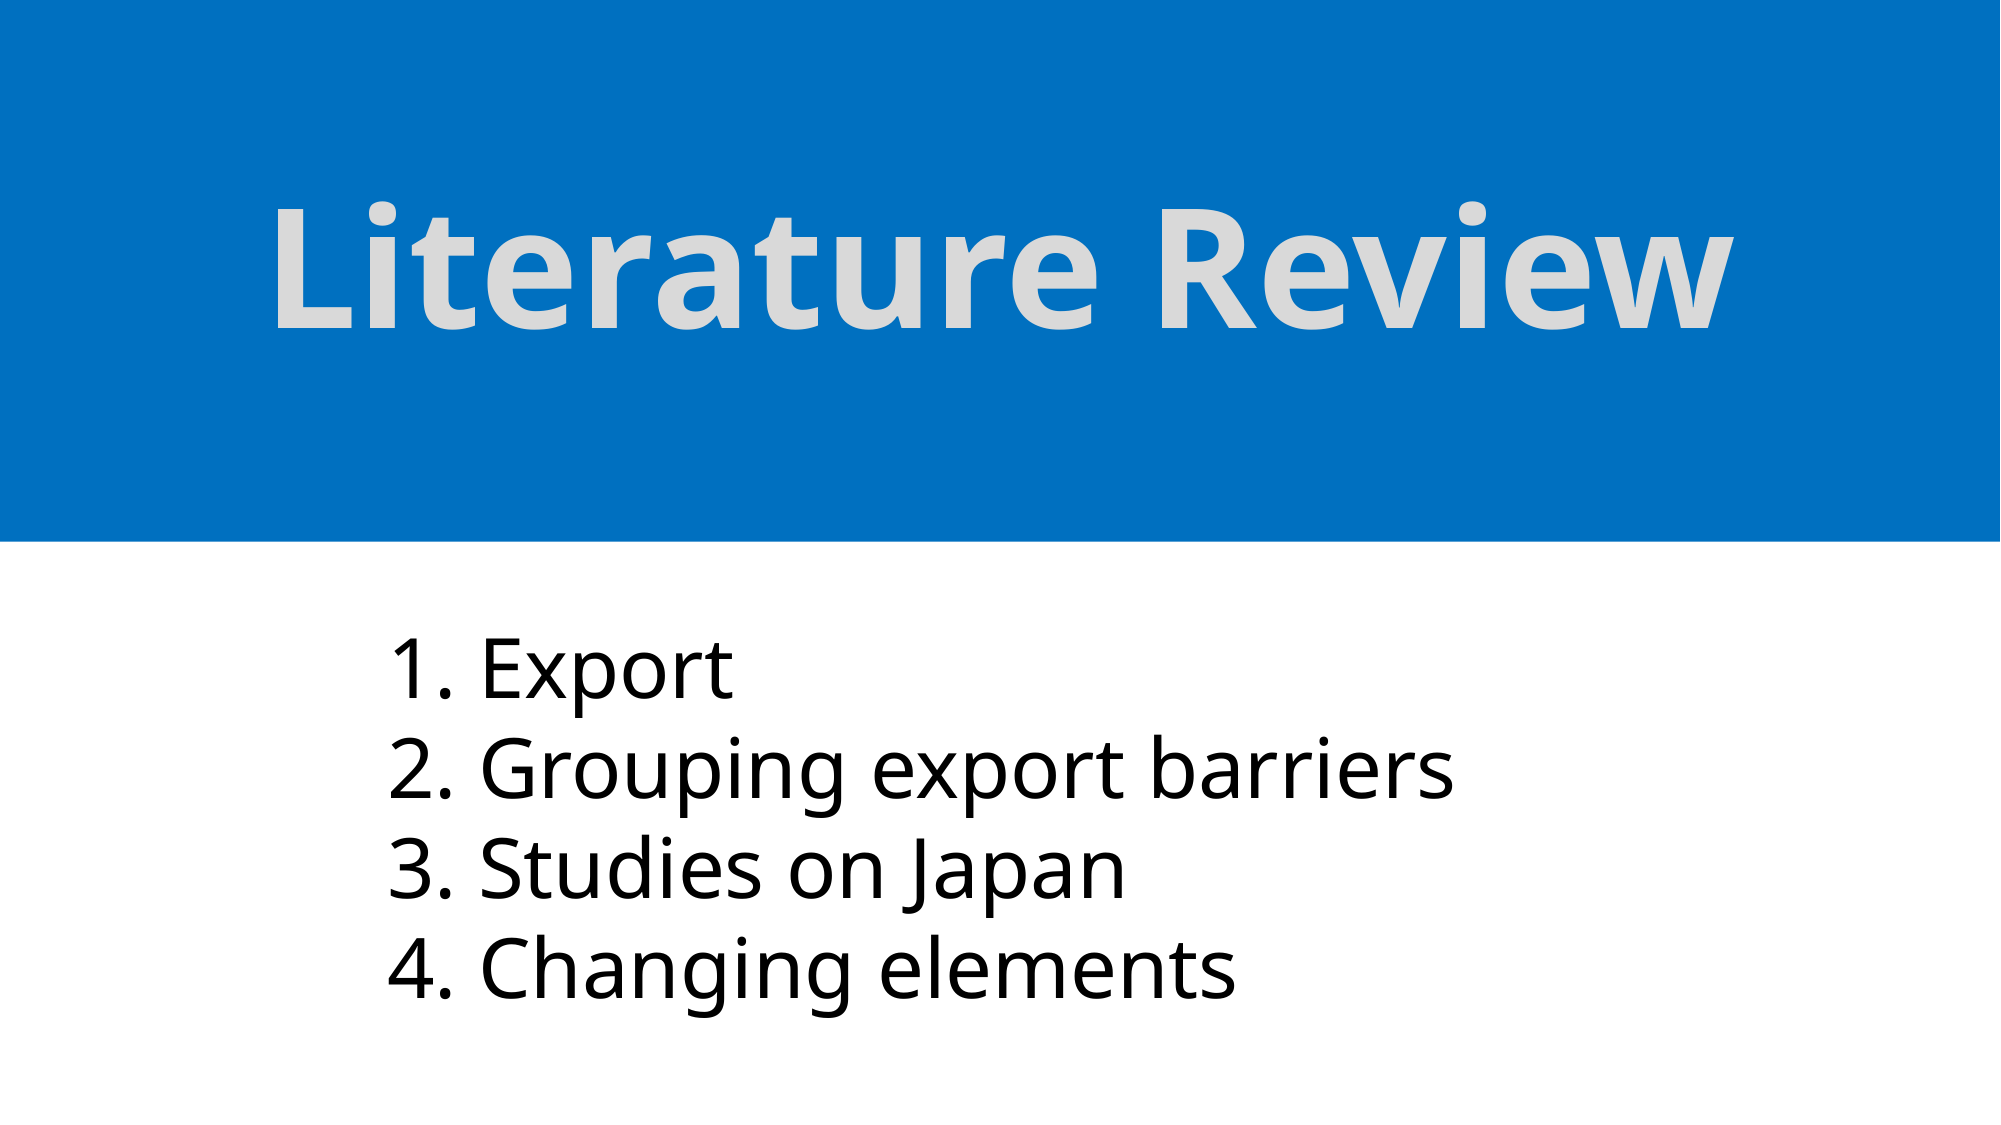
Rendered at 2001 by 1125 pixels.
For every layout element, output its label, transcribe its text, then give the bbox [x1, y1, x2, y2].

title Literature Review [0, 0, 2000, 542]
text_box Export Grouping export barriers Studies on Japan Changing elements [372, 608, 1473, 1023]
